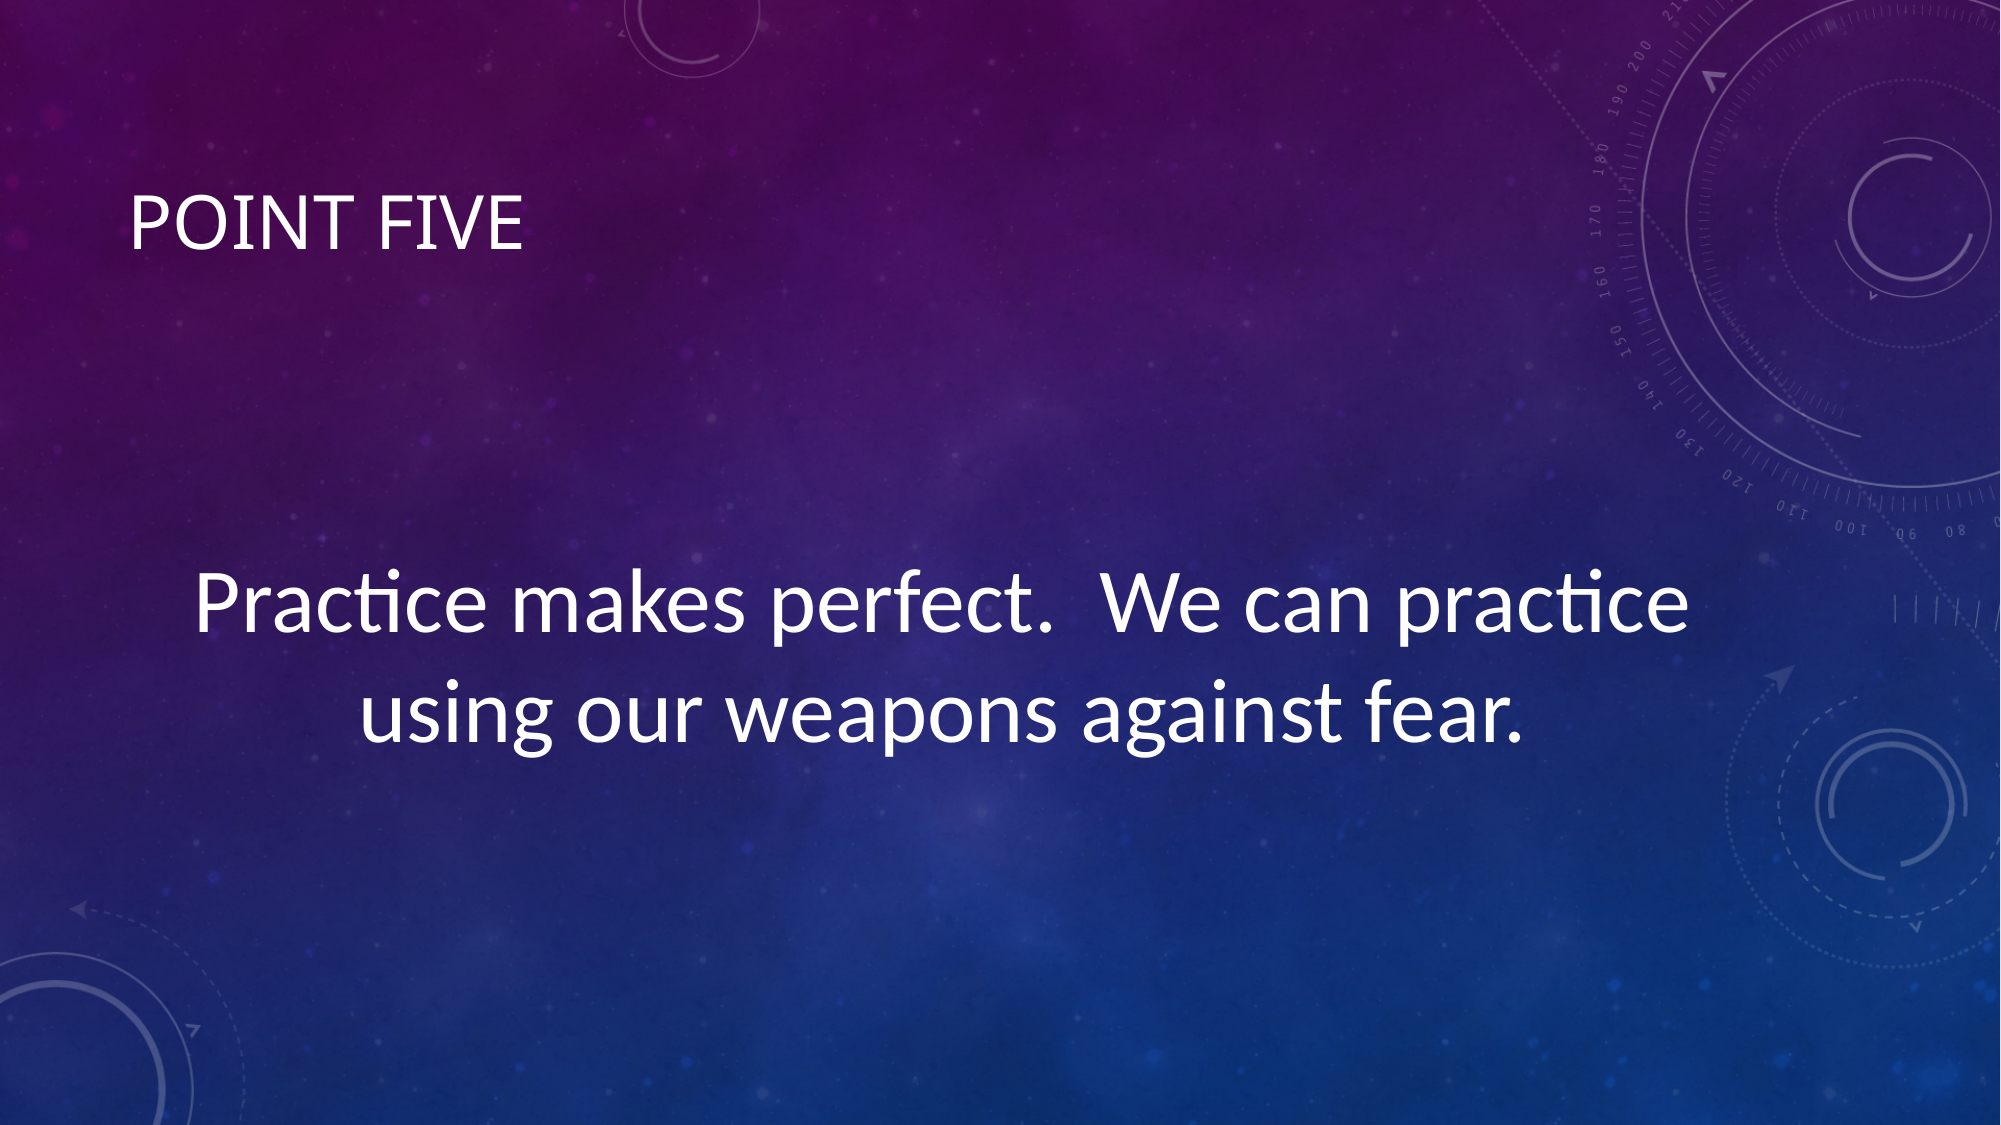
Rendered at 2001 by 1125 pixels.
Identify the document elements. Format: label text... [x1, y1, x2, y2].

title Point five [112, 99, 1775, 339]
list Practice makes perfect. We can practice using our weapons against fear. [112, 351, 1775, 950]
picture [0, 0, 2001, 1125]
